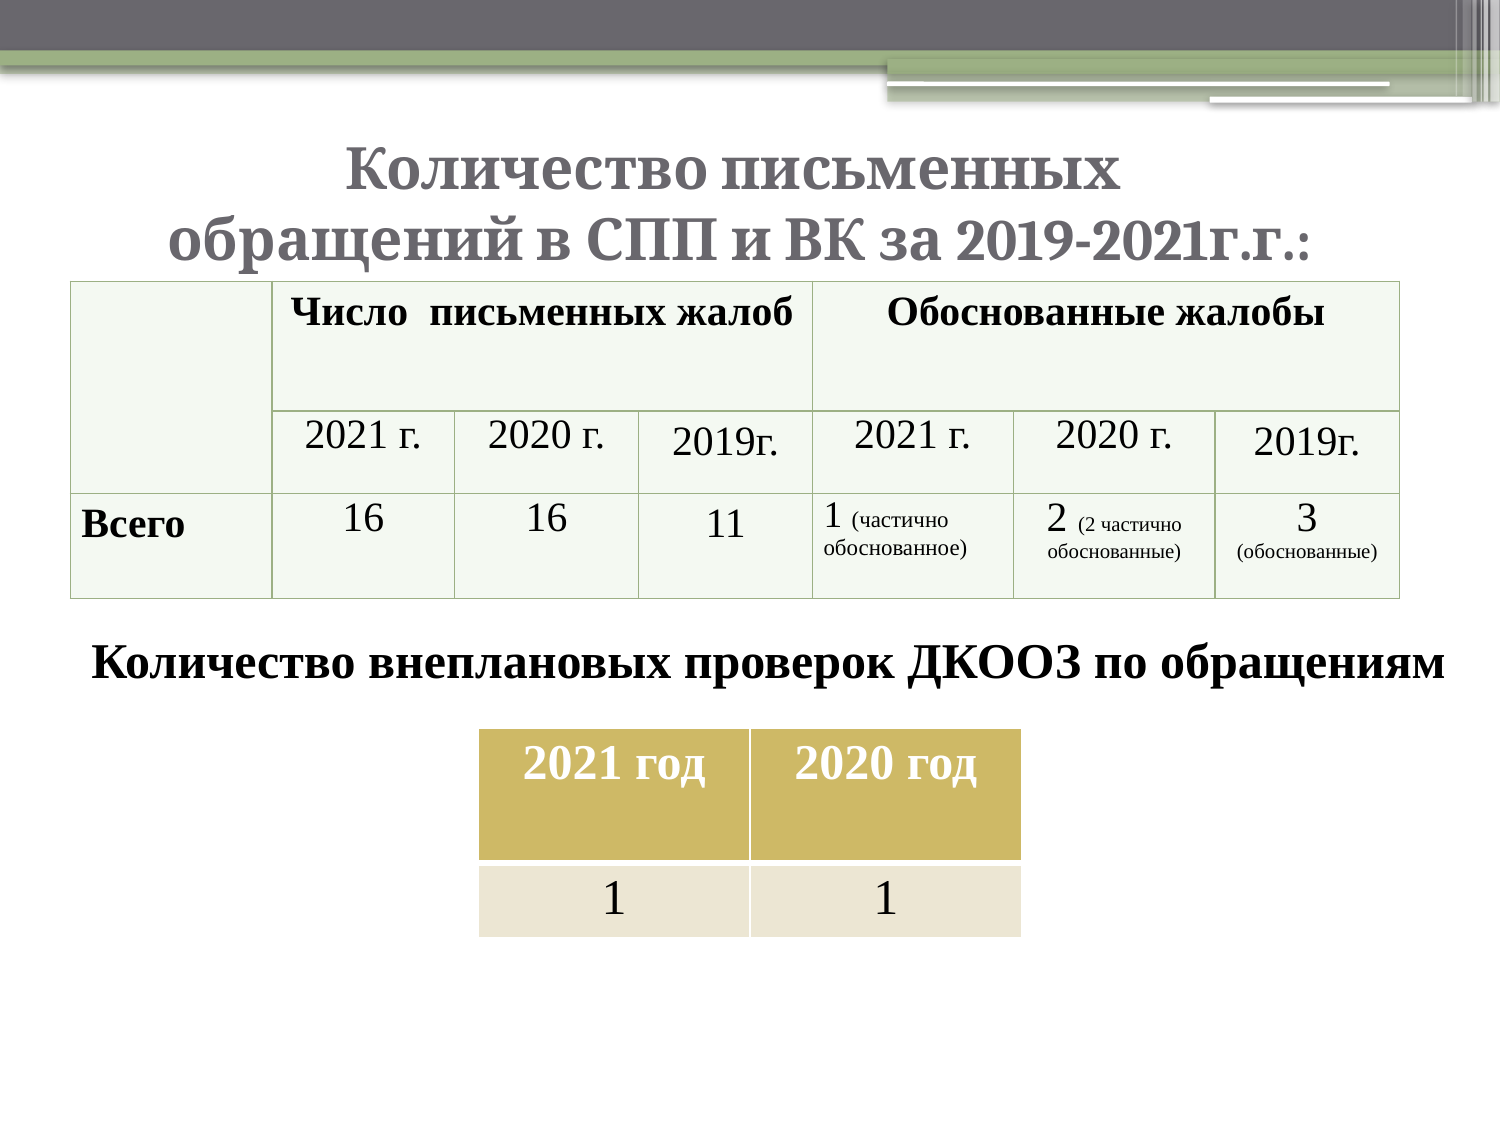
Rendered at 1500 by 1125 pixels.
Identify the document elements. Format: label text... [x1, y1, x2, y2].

table_cell 2021 г. [273, 412, 454, 493]
table_cell Всего [71, 494, 271, 598]
table_cell 2020 г. [455, 412, 638, 493]
table_cell 2 (2 частично обоснованные) [1014, 494, 1214, 598]
table_cell 2021 г. [813, 412, 1013, 493]
table_cell 3 (обоснованные) [1216, 494, 1399, 598]
table_cell 11 [639, 494, 812, 598]
table_header Обоснованные жалобы [813, 282, 1399, 410]
table_cell 16 [455, 494, 638, 598]
table_cell 1 [751, 866, 1021, 937]
table_cell 2019г. [639, 412, 812, 493]
text_box Количество внеплановых проверок ДКООЗ по обращениям [76, 621, 1500, 697]
table_header 2021 год [479, 729, 749, 860]
title Количество письменных обращений в СПП и ВК за 2019-2021г.г.: [64, 149, 1415, 324]
table_header Число письменных жалоб [273, 282, 812, 410]
table_cell 16 [273, 494, 454, 598]
table_header [71, 282, 271, 493]
table_cell 2020 г. [1014, 412, 1214, 493]
table_cell 2019г. [1216, 412, 1399, 493]
table_cell 1 (частично обоснованное) [813, 494, 1013, 598]
table_cell 1 [479, 866, 749, 937]
table_header 2020 год [751, 729, 1021, 860]
